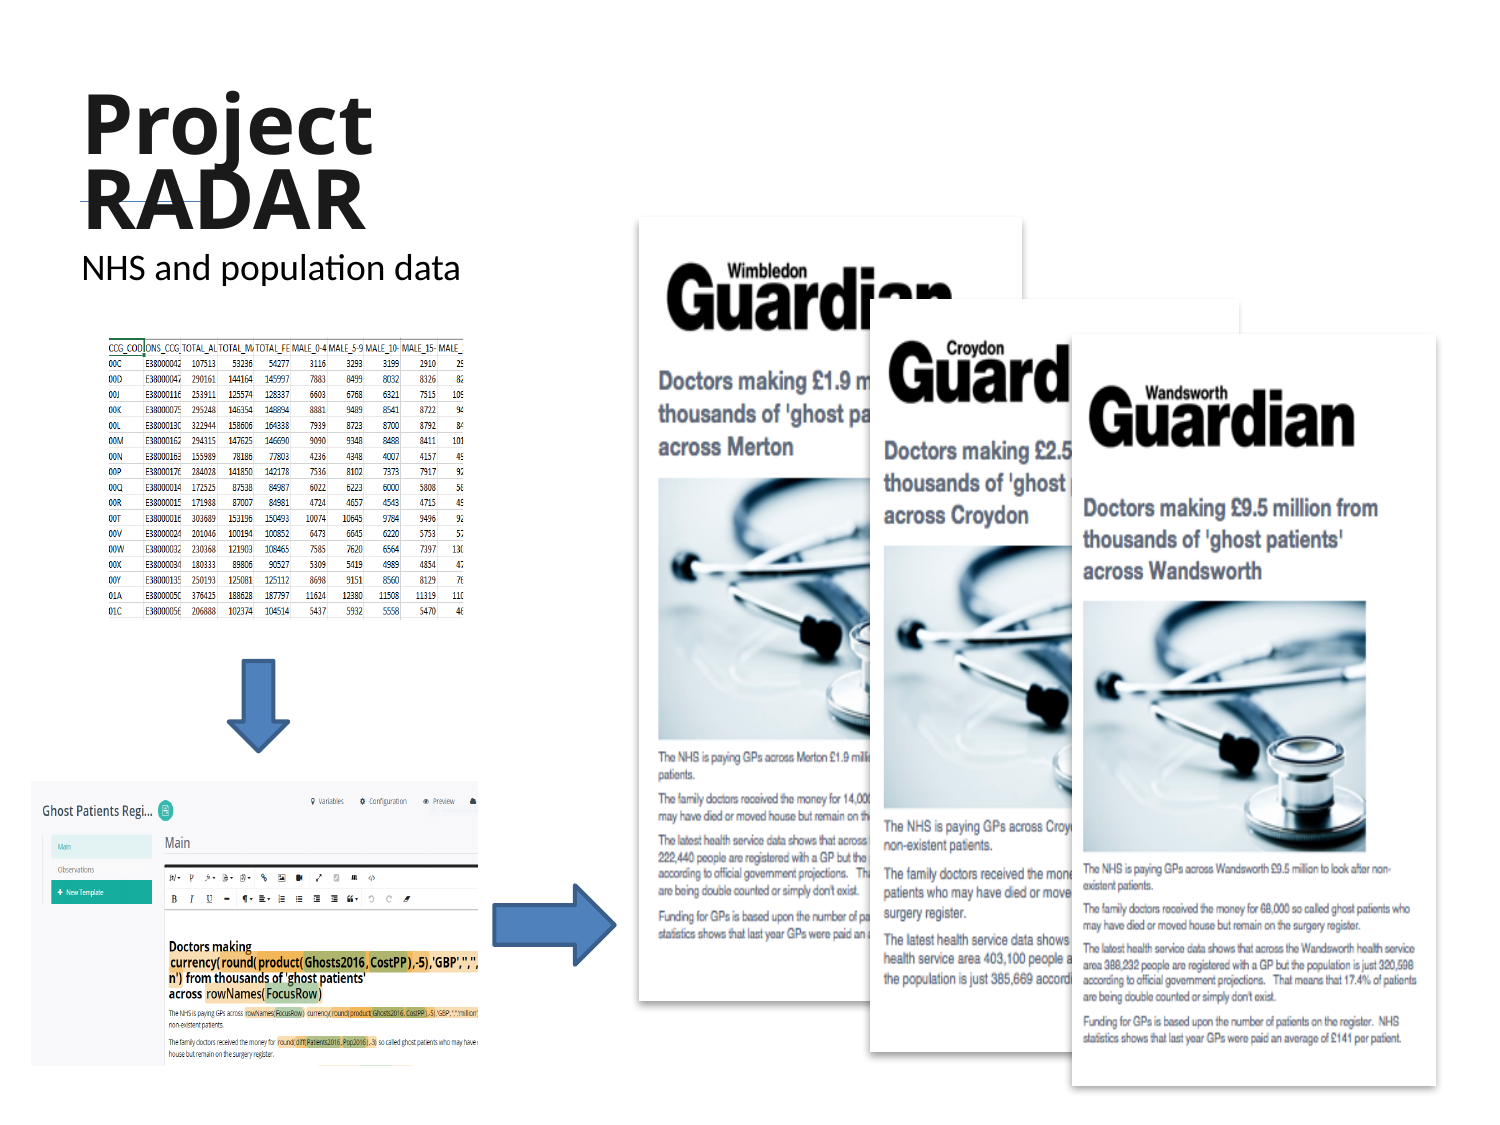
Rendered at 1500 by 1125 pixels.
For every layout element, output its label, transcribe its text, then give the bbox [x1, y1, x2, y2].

text_box [226, 658, 291, 754]
picture [108, 338, 464, 620]
picture [30, 781, 479, 1066]
text_box Project RADAR [66, 88, 608, 226]
text_box NHS and population data [66, 235, 632, 296]
picture [639, 216, 1436, 1086]
text_box [492, 883, 617, 967]
